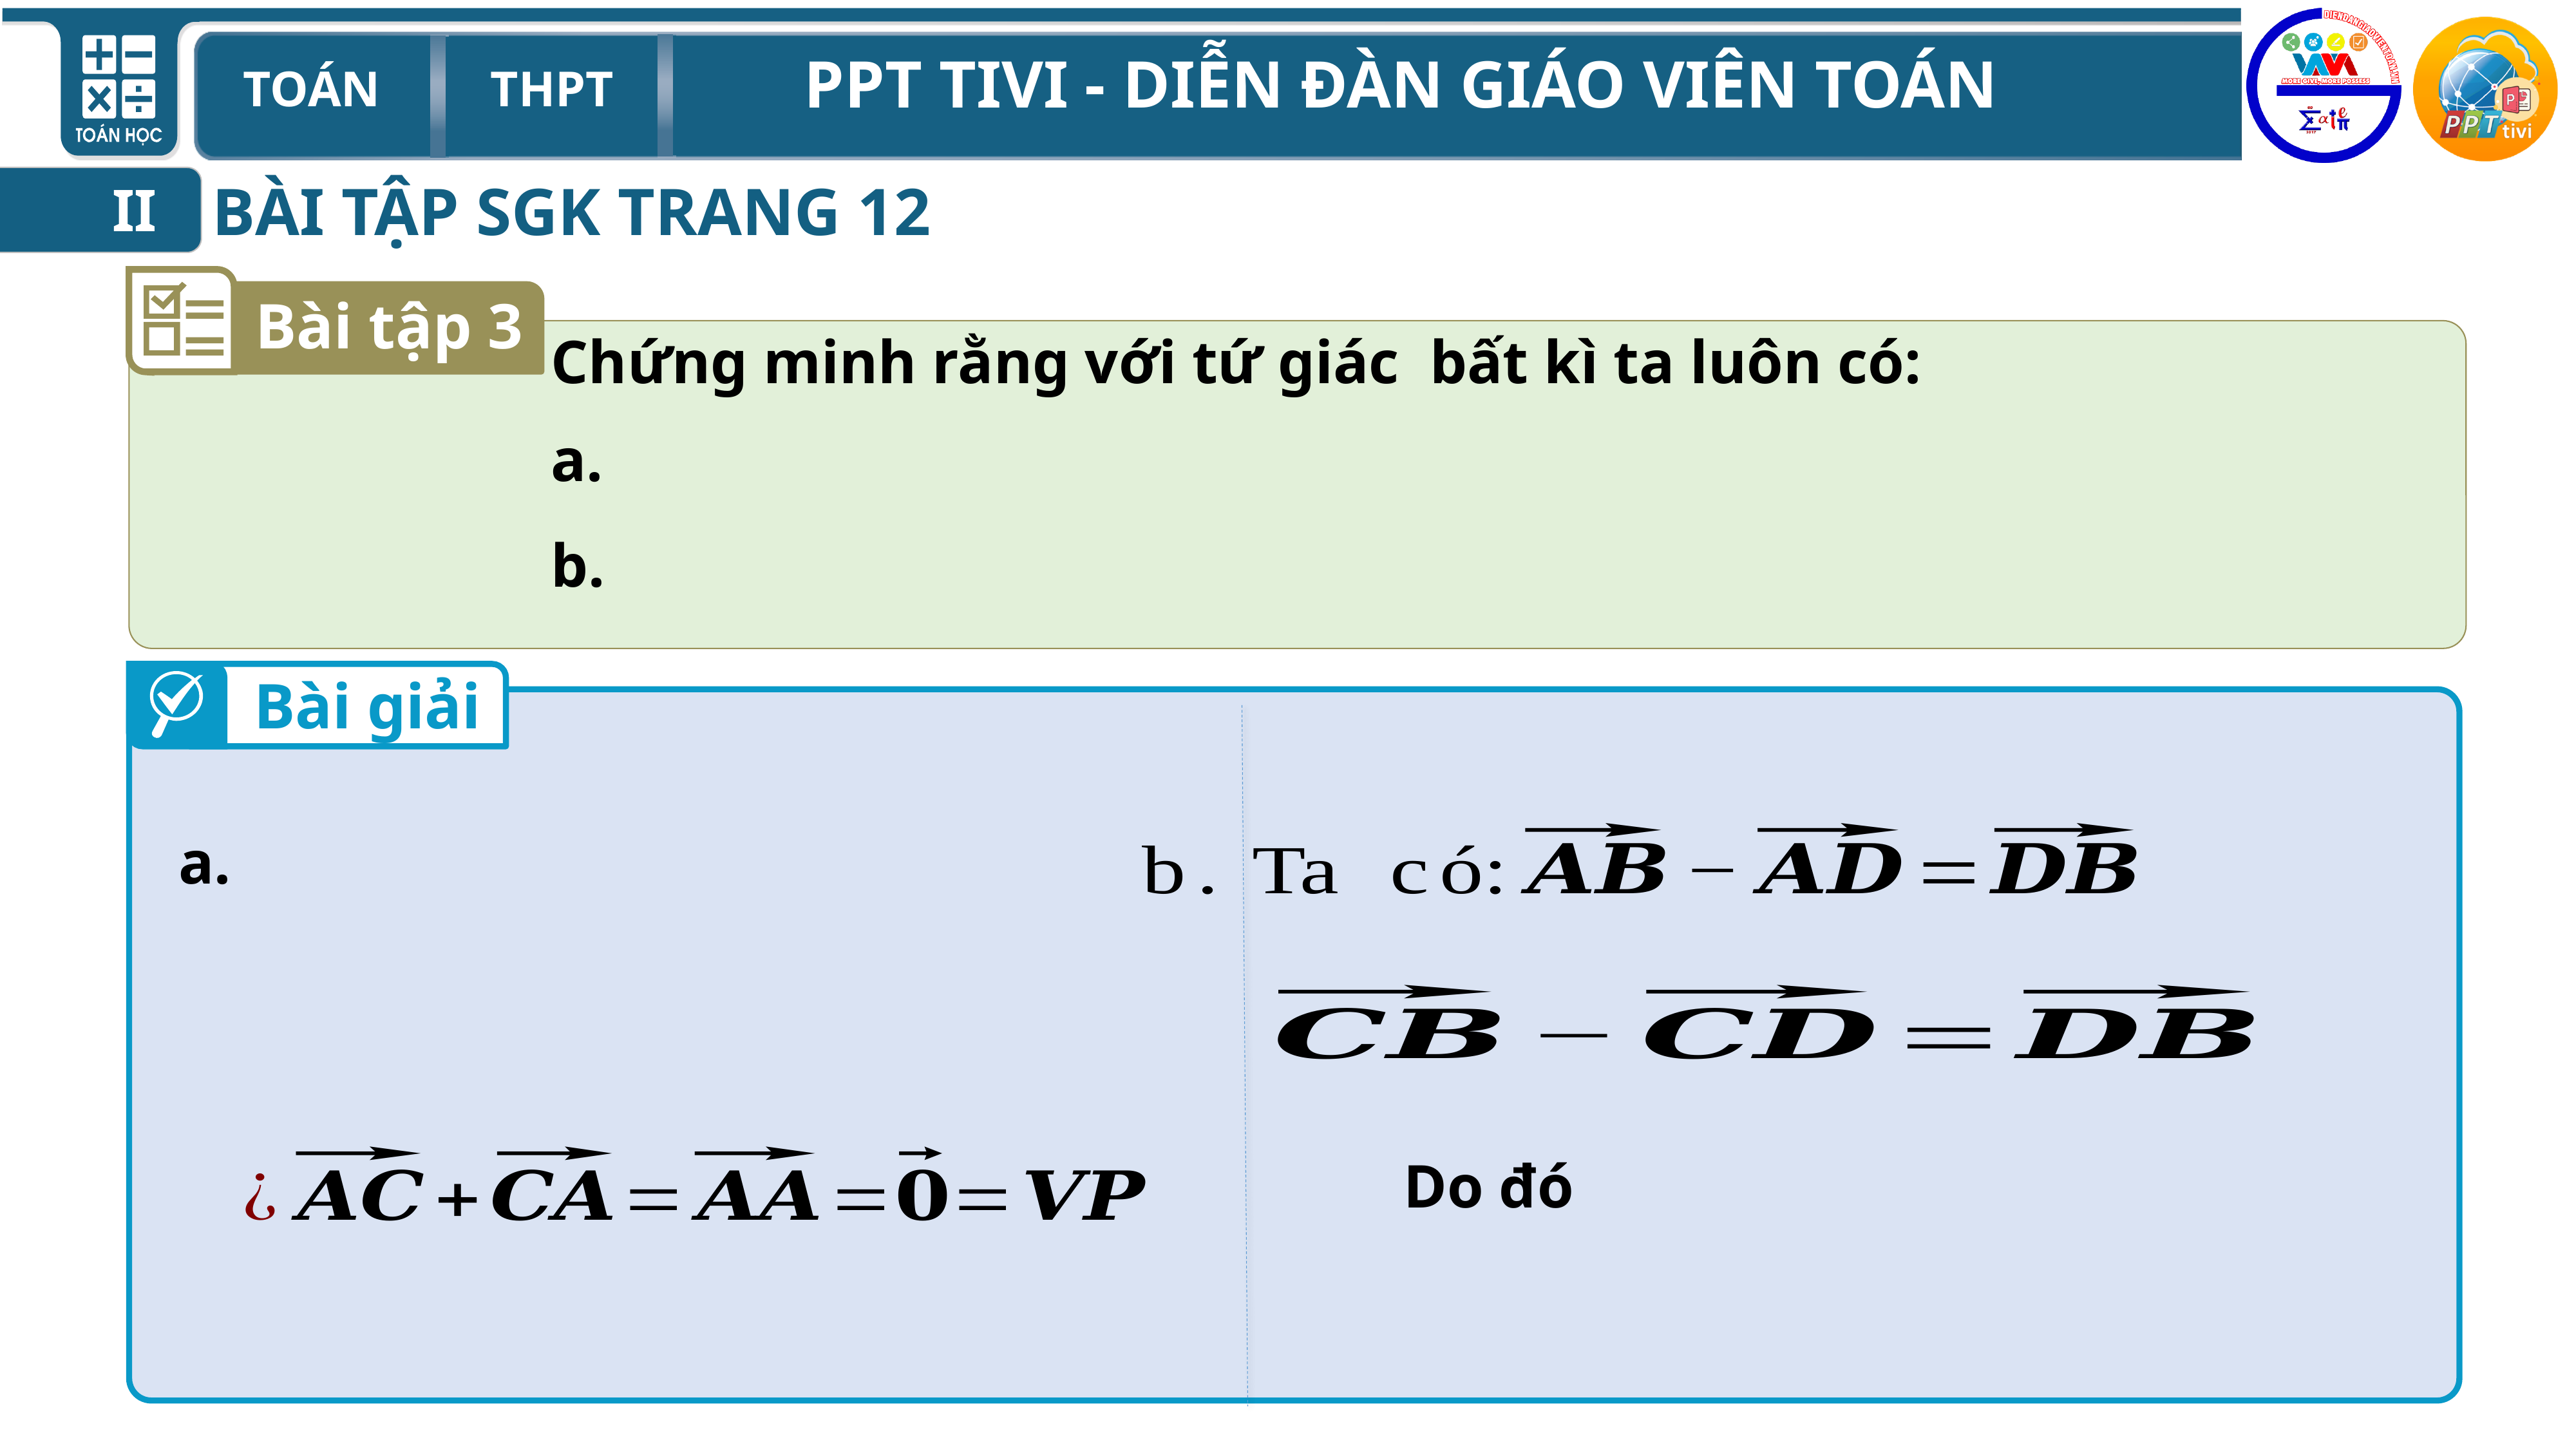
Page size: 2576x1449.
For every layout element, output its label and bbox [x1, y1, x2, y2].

text_box [0, 166, 1136, 254]
text_box [129, 662, 2459, 1401]
text_box [1242, 705, 1248, 1406]
picture [2, 22, 2242, 160]
picture [2246, 8, 2401, 163]
picture [2412, 16, 2558, 162]
text_box [129, 269, 2467, 649]
